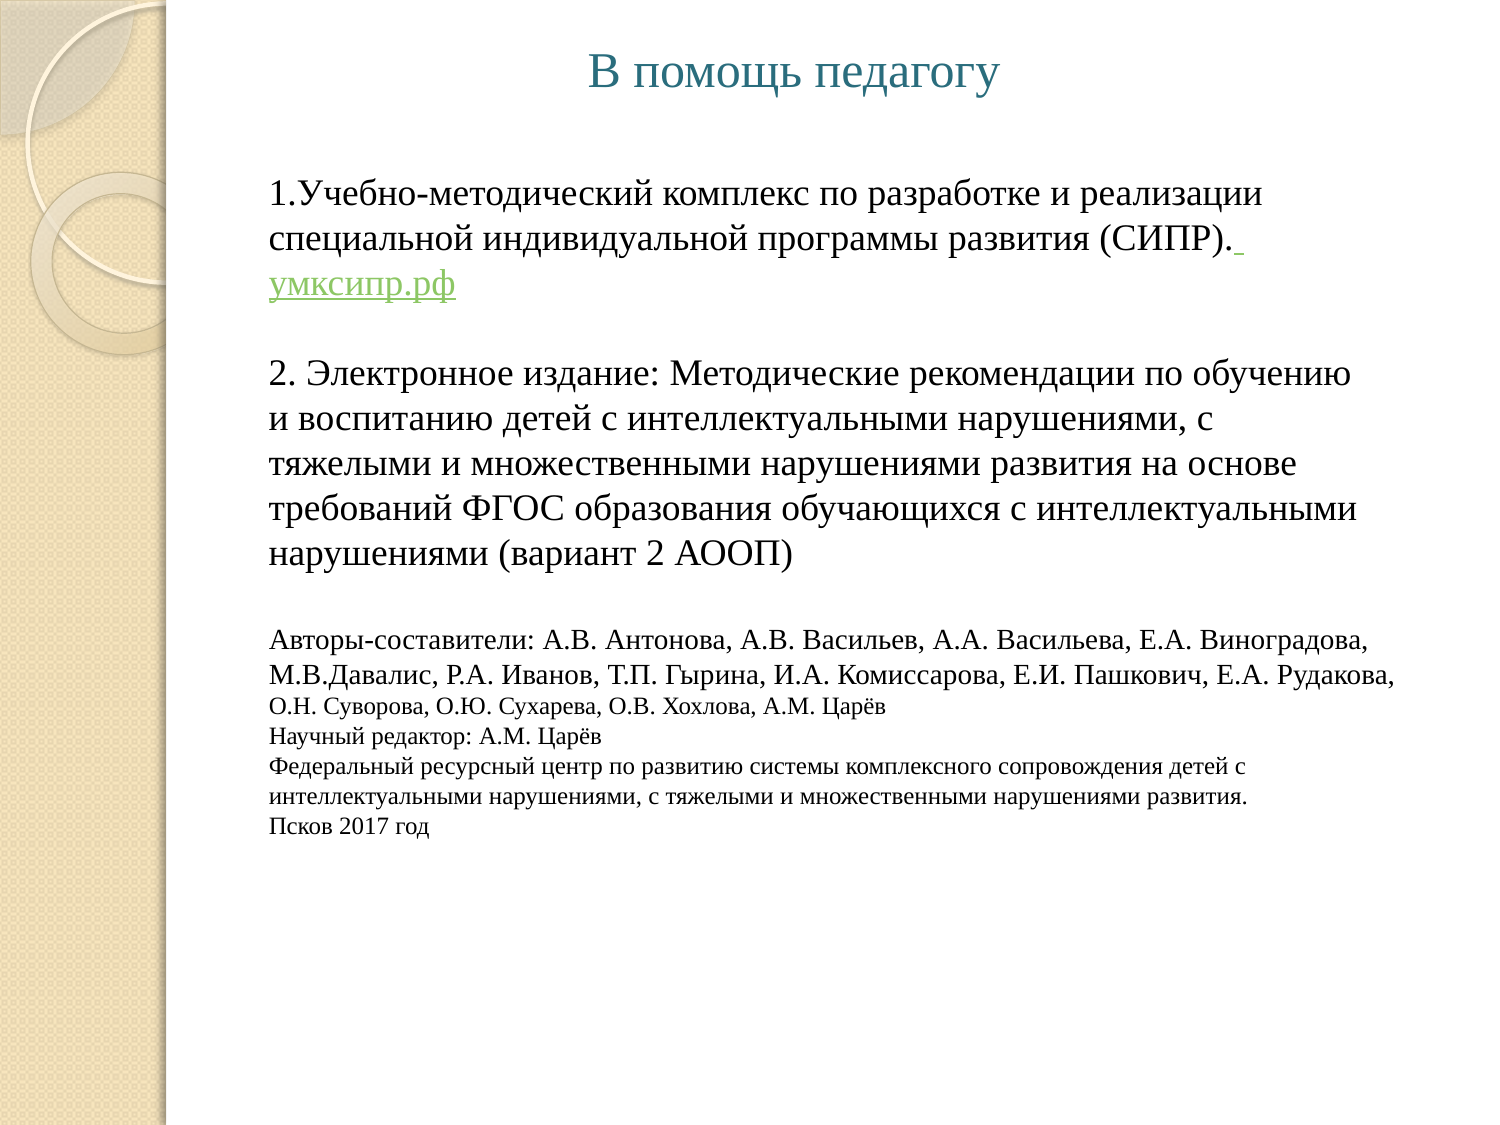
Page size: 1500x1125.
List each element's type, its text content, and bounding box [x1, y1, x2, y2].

text_box Авторы-составители: А.В. Антонова, А.В. Васильев, А.А. Васильева, Е.А. Виноградова, М.В.Давалис, Р.А. Иванов, Т.П. Гырина, И.А. Комиссарова, Е.И. Пашкович, Е.А. Рудакова, О.Н. Суворова, О.Ю. Сухарева, О.В. Хохлова, А.М. Царёв Научный редактор: А.М. Царёв Федеральный ресурсный центр по развитию системы комплексного сопровождения детей с интеллектуальными нарушениями, с тяжелыми и множественными нарушениями развития. Псков 2017 год [253, 612, 1436, 848]
title В помощь педагогу [235, 45, 1466, 149]
text_box 1.Учебно-методический комплекс по разработке и реализации специальной индивидуальной программы развития (СИПР). умксипр.рф 2. Электронное издание: Методические рекомендации по обучению и воспитанию детей с интеллектуальными нарушениями, с тяжелыми и множественными нарушениями развития на основе требований ФГОС образования обучающихся с интеллектуальными нарушениями (вариант 2 АООП) [253, 160, 1376, 581]
